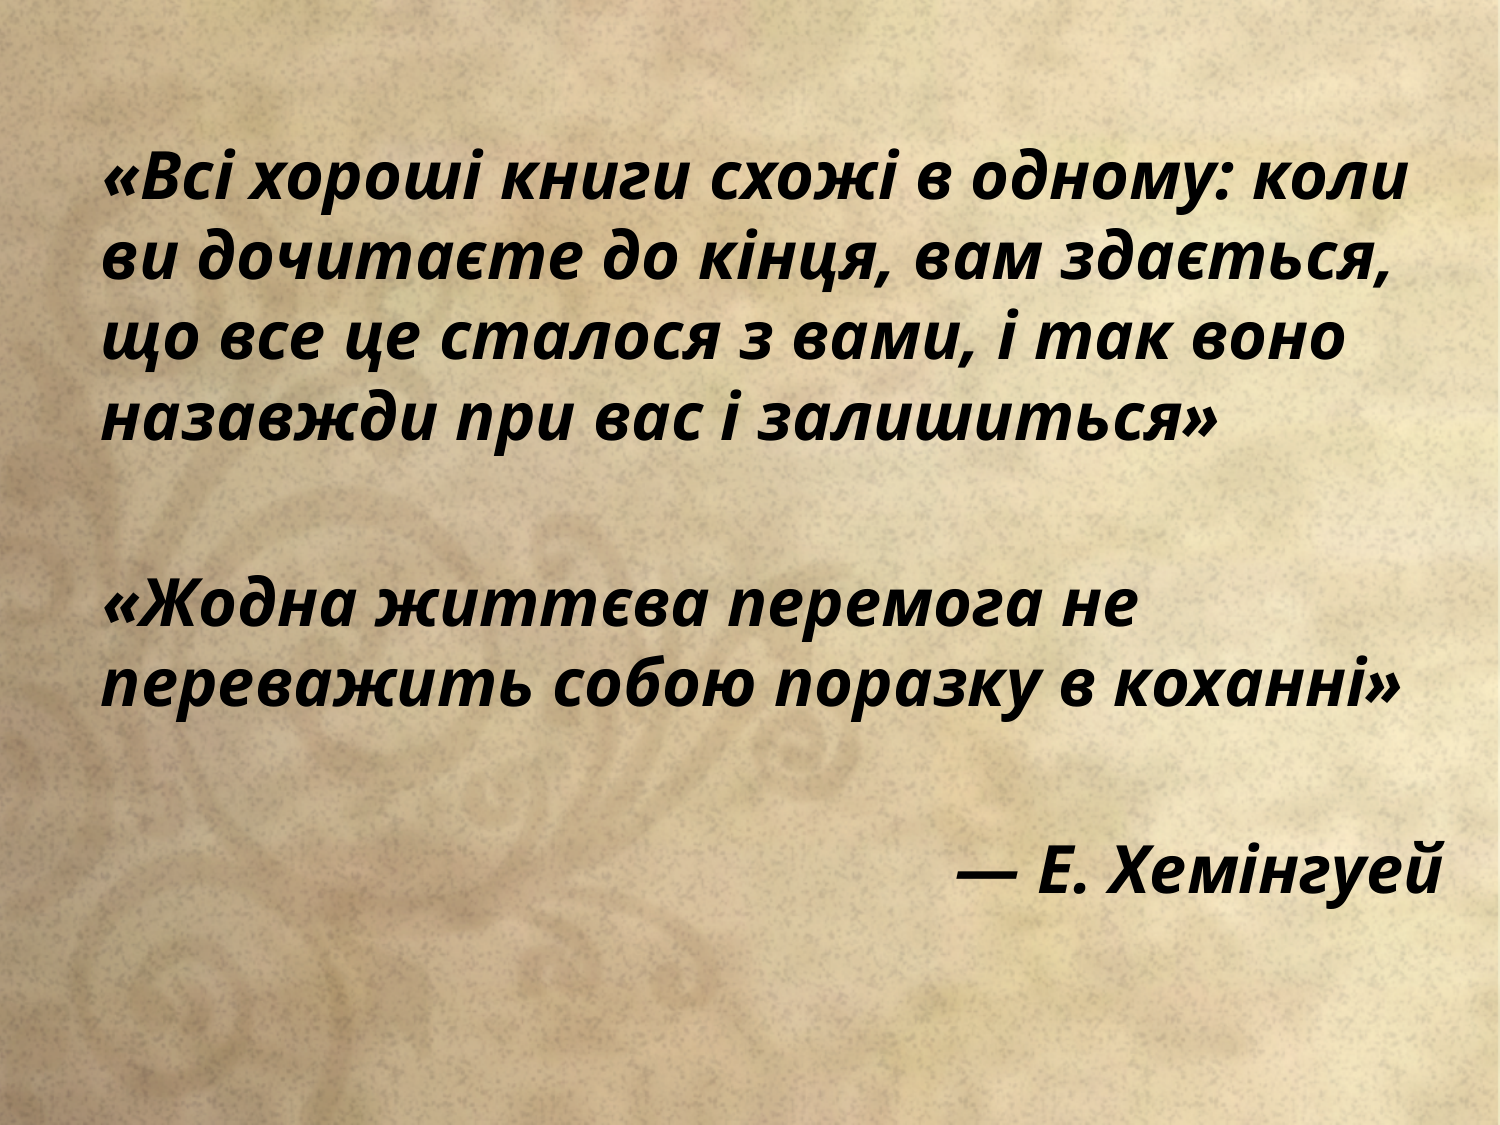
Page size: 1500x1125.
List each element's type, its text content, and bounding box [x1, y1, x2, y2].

picture [0, 0, 1500, 1125]
list «Всі хороші книги схожі в одному: коли ви дочитаєте до кінця, вам здається, що все це сталося з вами, і так воно назавжди при вас і залишиться» «Жодна життєва перемога не переважить собою поразку в коханні» — Е. Хемінгуей [29, 125, 1459, 1005]
